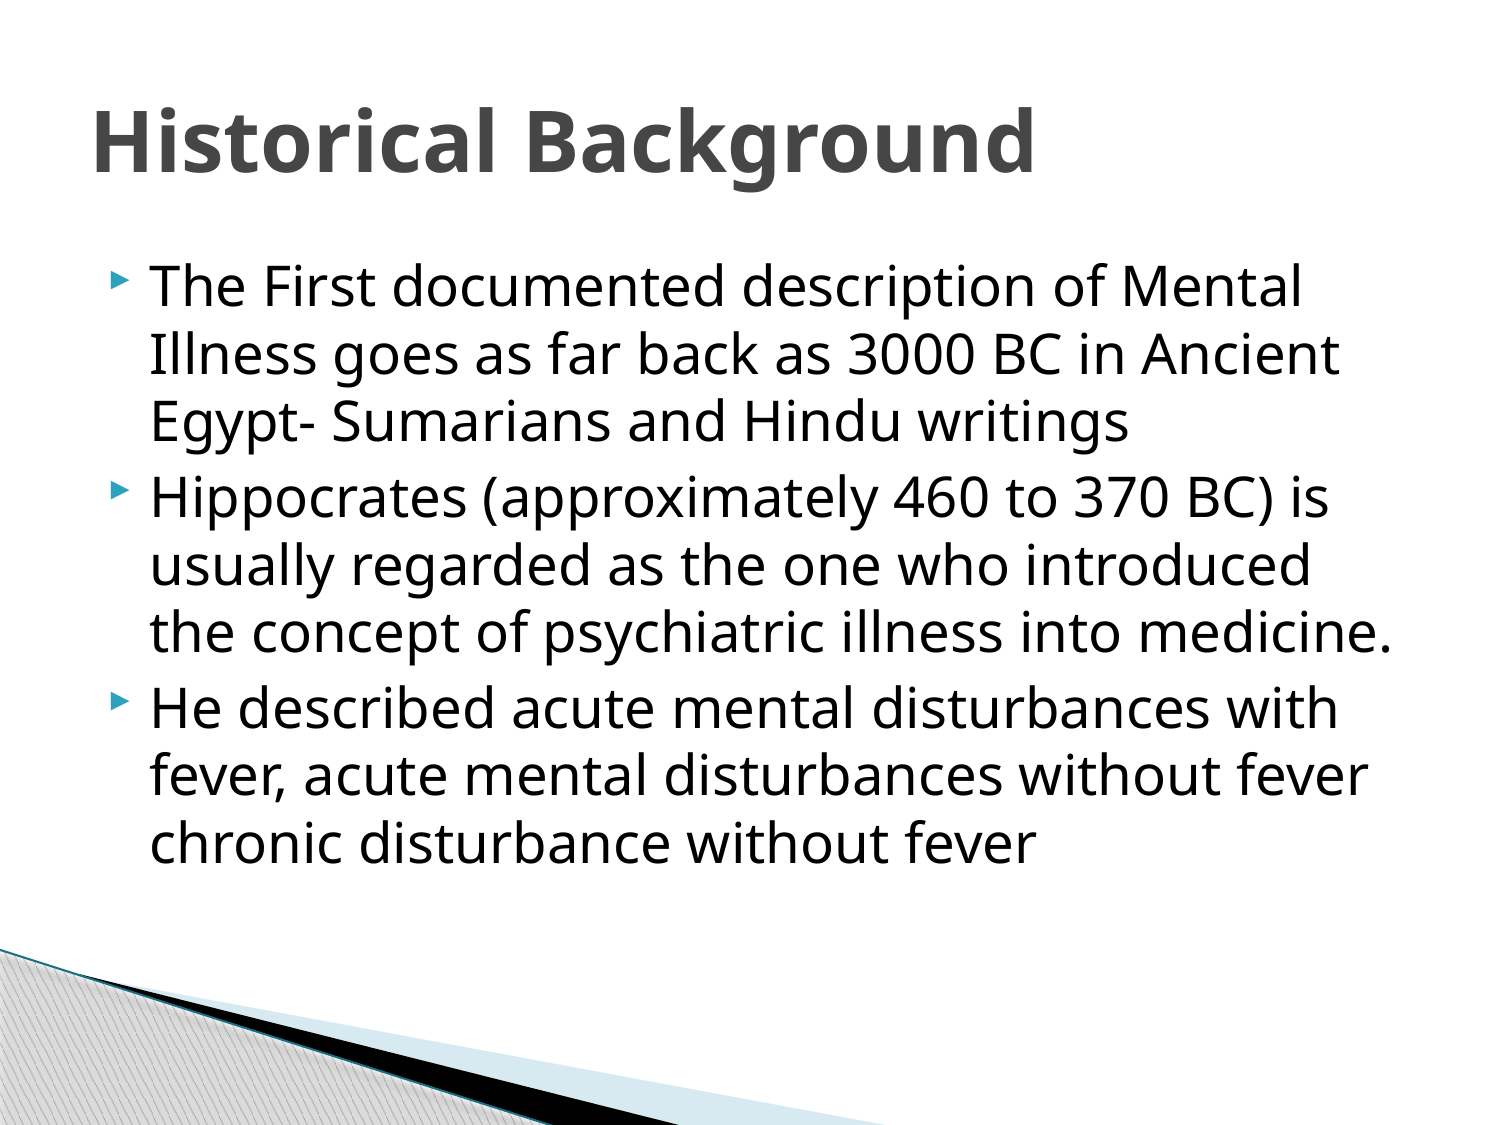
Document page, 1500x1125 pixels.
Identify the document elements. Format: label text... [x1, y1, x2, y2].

list The First documented description of Mental Illness goes as far back as 3000 BC in Ancient Egypt- Sumarians and Hindu writings Hippocrates (approximately 460 to 370 BC) is usually regarded as the one who introduced the concept of psychiatric illness into medicine. He described acute mental disturbances with fever, acute mental disturbances without fever chronic disturbance without fever [75, 243, 1425, 986]
title Historical Background [75, 45, 1425, 233]
